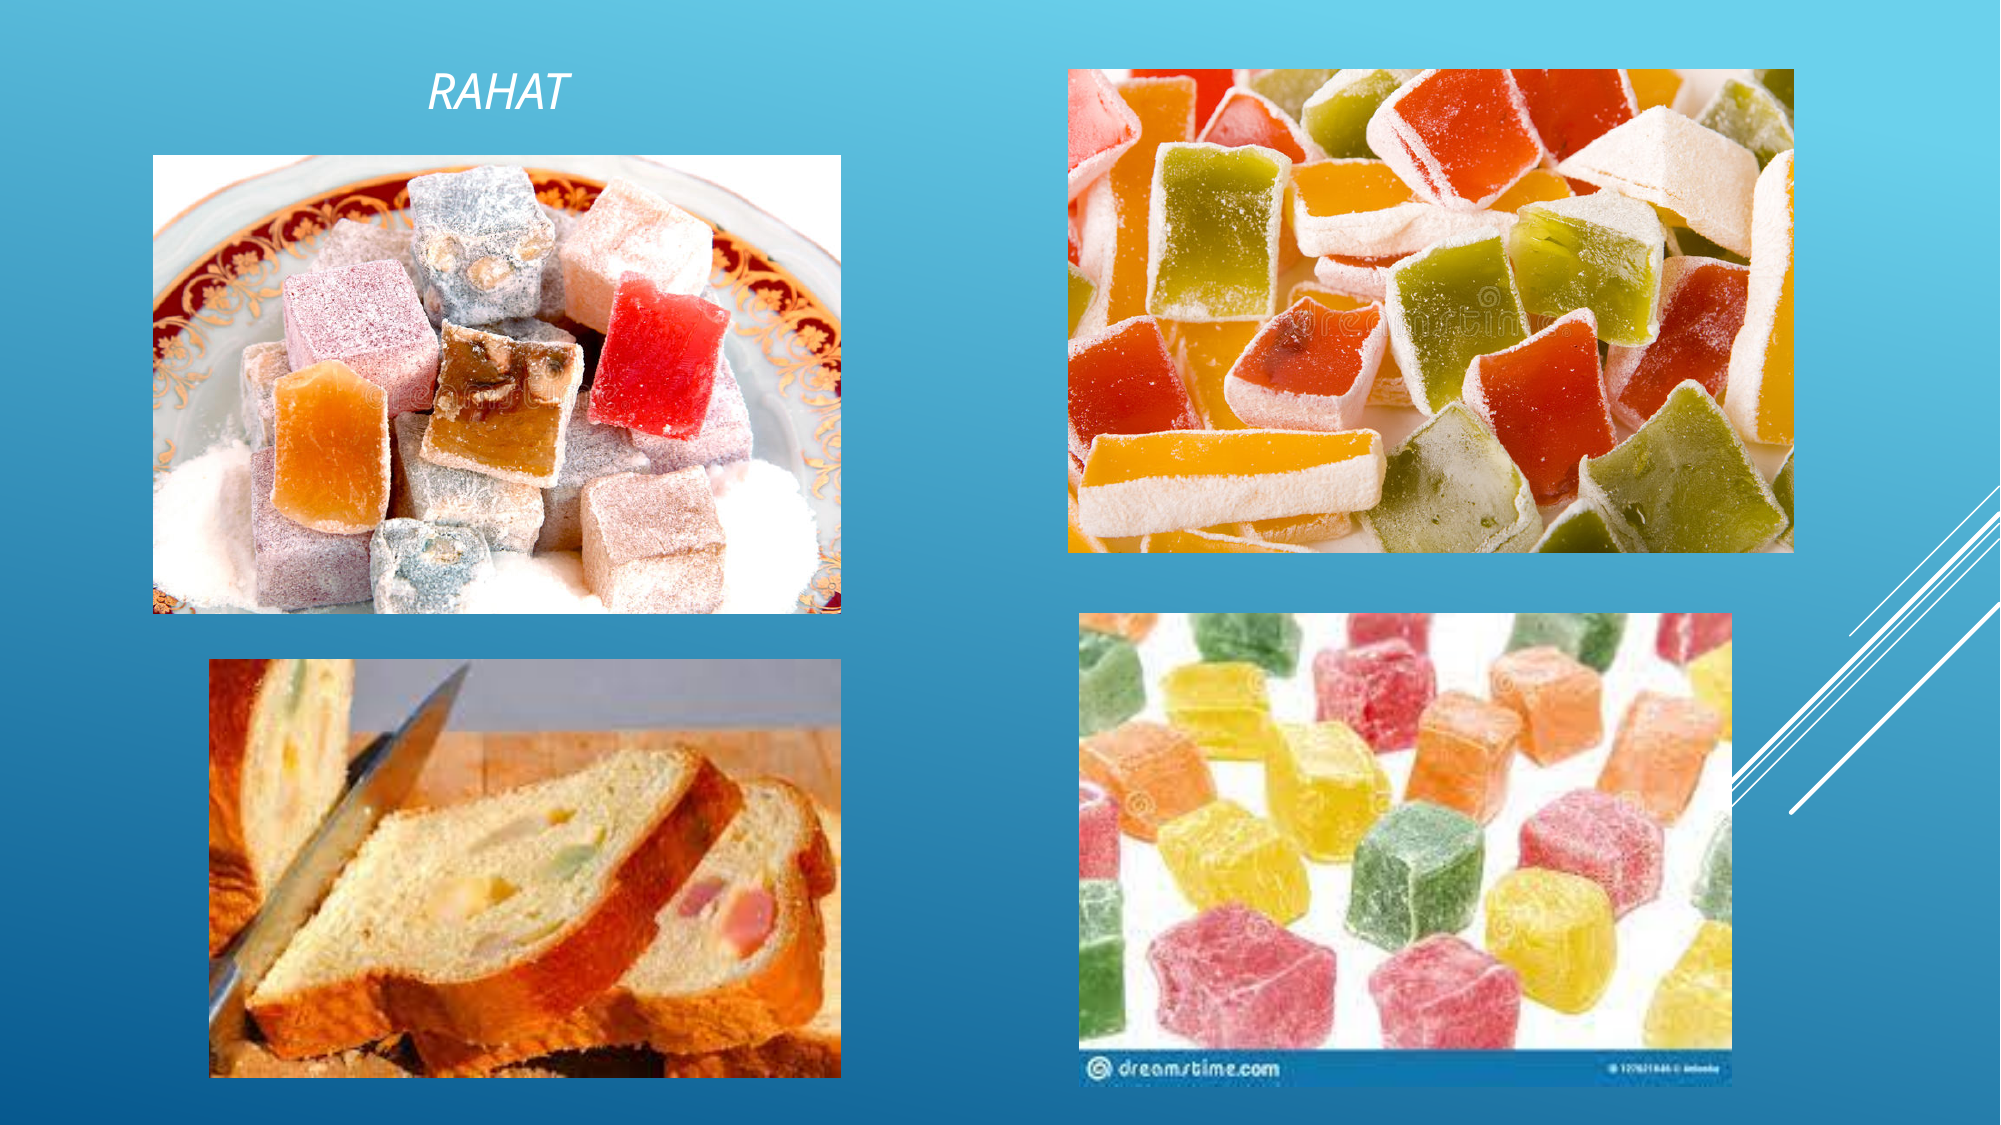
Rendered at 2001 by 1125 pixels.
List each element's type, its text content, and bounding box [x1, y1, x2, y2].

title Rahat [153, 47, 841, 132]
picture [1079, 612, 1732, 1087]
picture [153, 155, 841, 614]
picture [209, 658, 841, 1078]
picture [1068, 69, 1794, 553]
